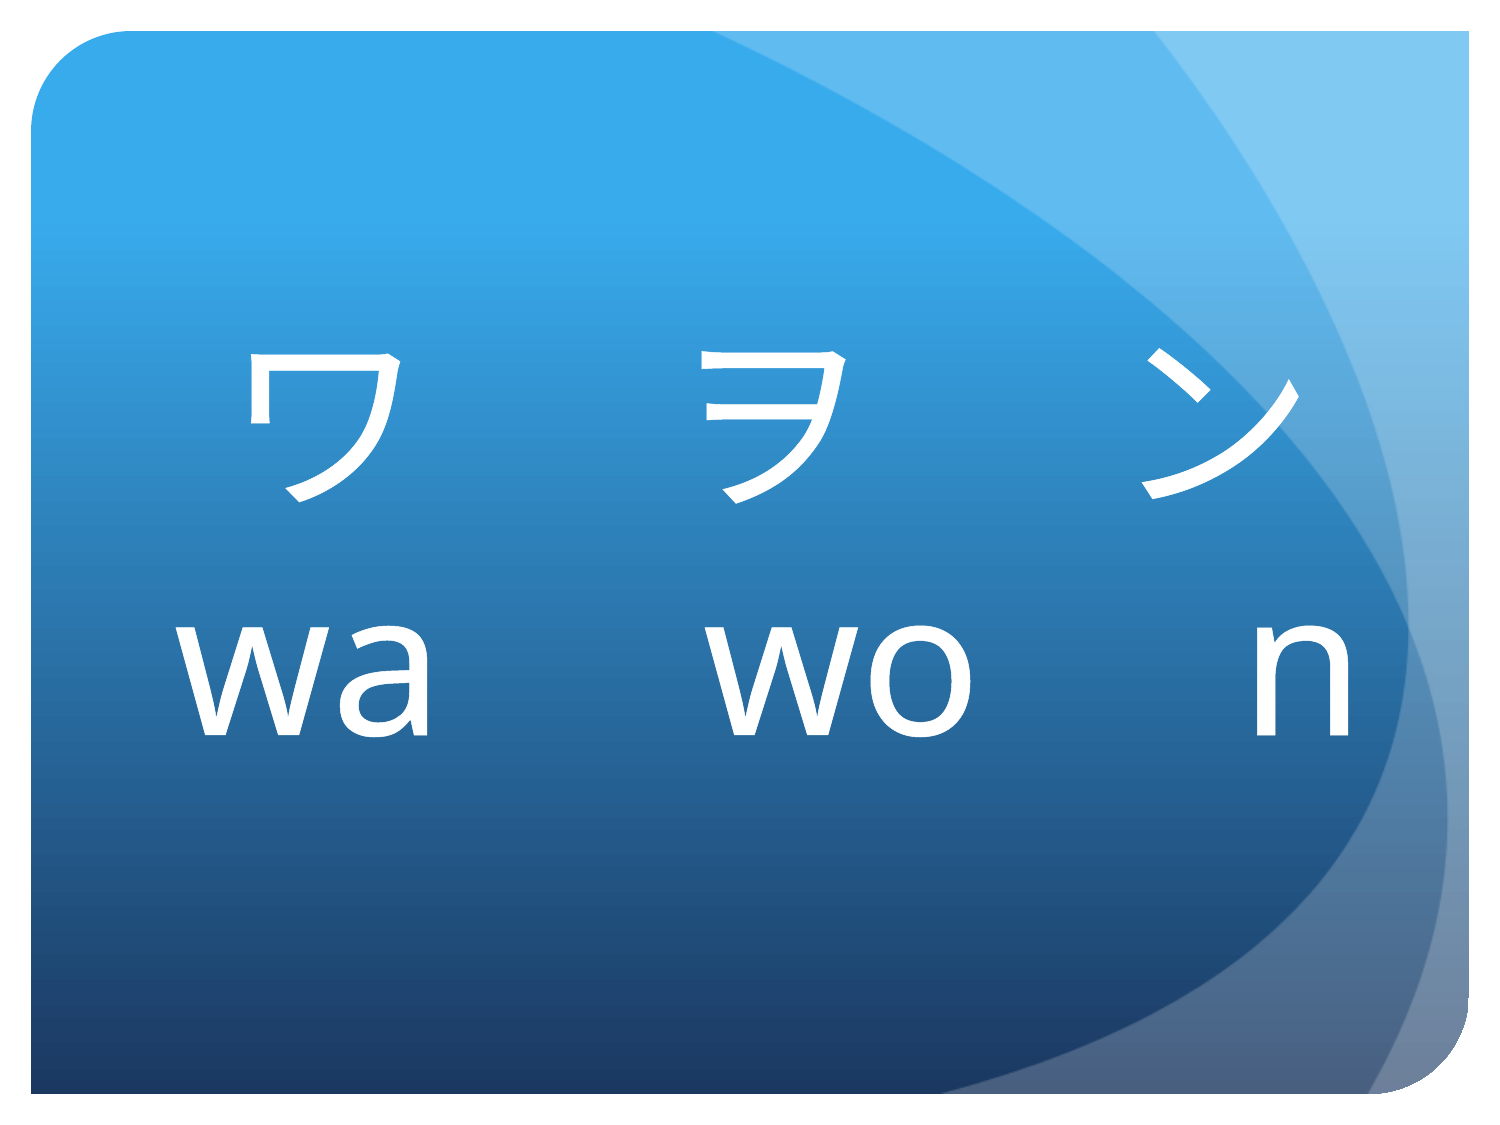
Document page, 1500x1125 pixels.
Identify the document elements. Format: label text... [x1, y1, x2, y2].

picture [24, 30, 1473, 1094]
text_box ワ ヲ ン wa wo n [158, 287, 1381, 783]
